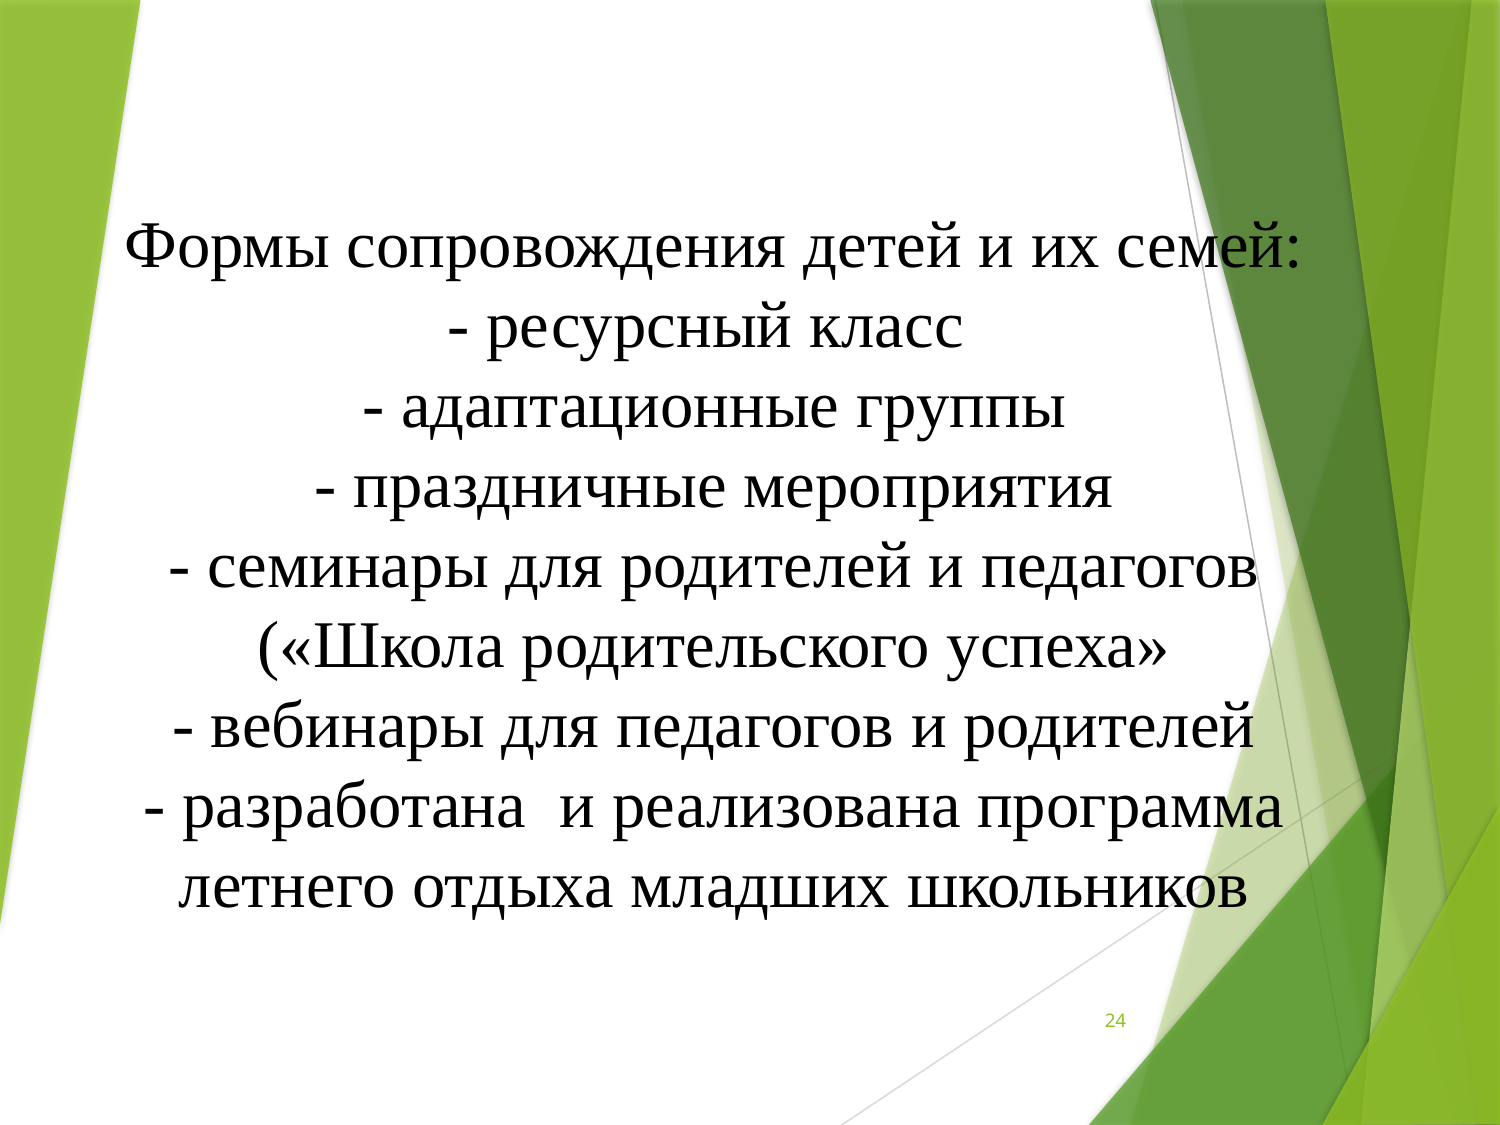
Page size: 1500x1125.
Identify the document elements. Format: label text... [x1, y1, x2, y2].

title Формы сопровождения детей и их семей: - ресурсный класс - адаптационные группы - праздничные мероприятия - семинары для родителей и педагогов («Школа родительского успеха» - вебинары для педагогов и родителей - разработана и реализована программа летнего отдыха младших школьников [88, 113, 1341, 1106]
slide_number 24 [1057, 991, 1142, 1051]
